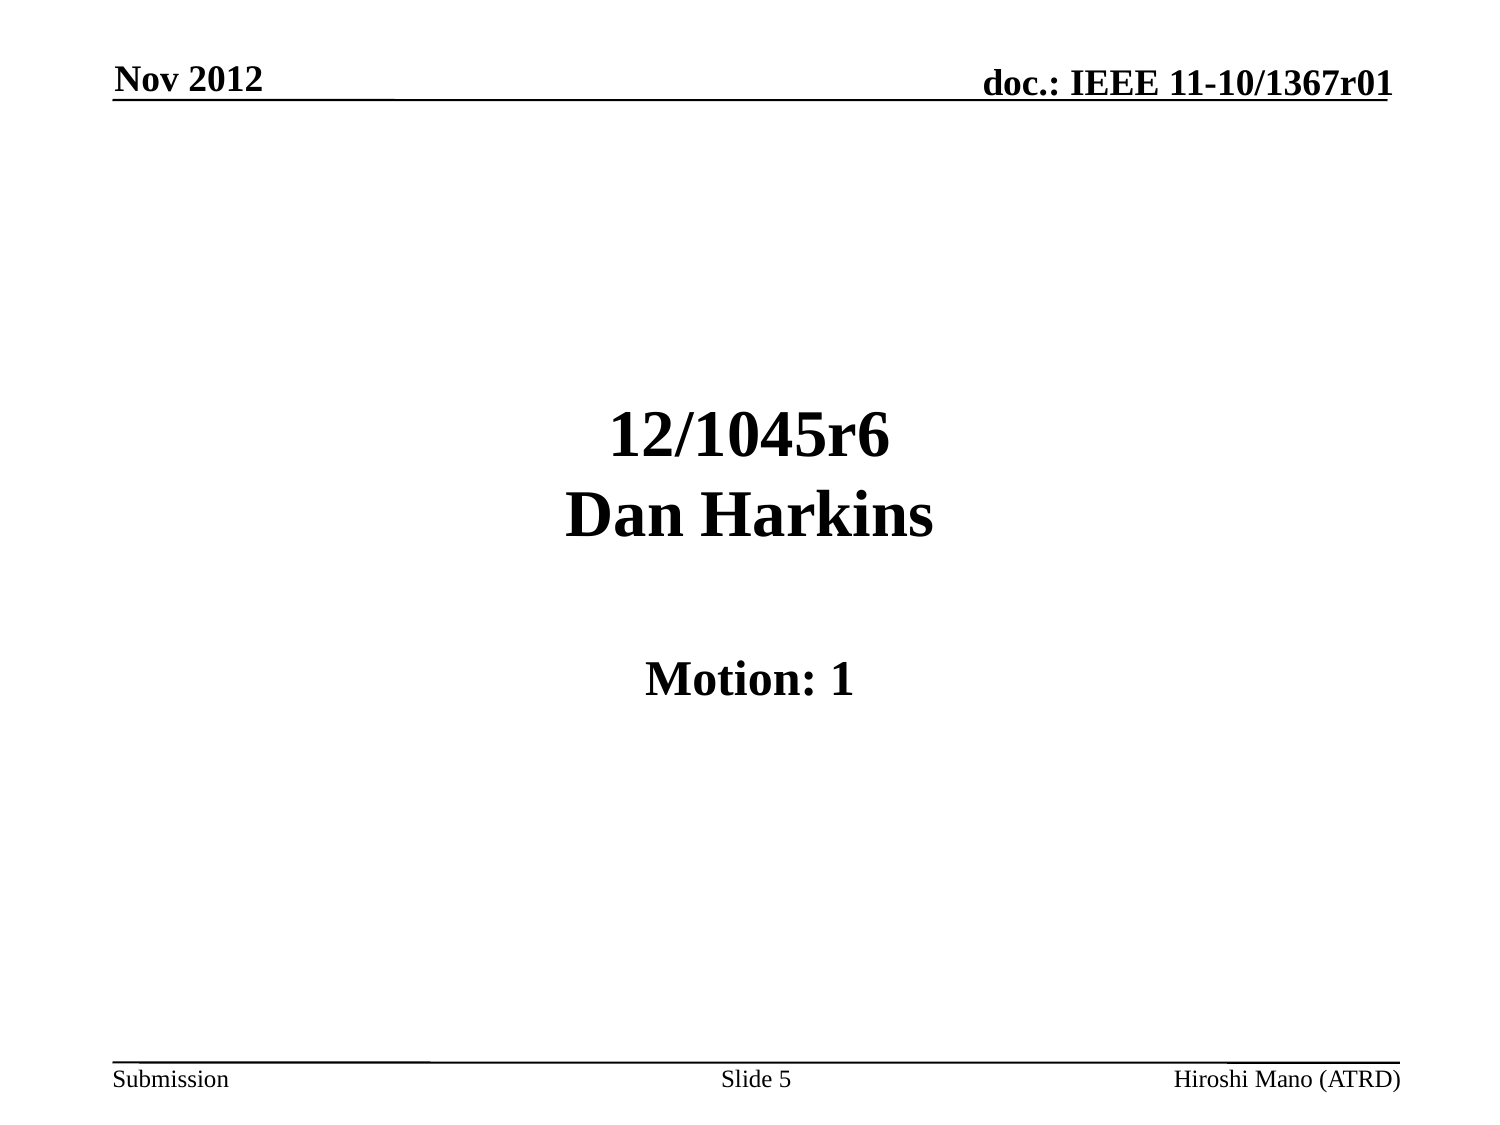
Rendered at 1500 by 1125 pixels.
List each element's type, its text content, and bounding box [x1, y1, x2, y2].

footer Hiroshi Mano (ATRD) [878, 1061, 1402, 1093]
title 12/1045r6 Dan Harkins [112, 349, 1388, 591]
slide_number Slide 5 [712, 1061, 800, 1123]
subtitle Motion: 1 [224, 637, 1276, 926]
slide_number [114, 54, 423, 100]
